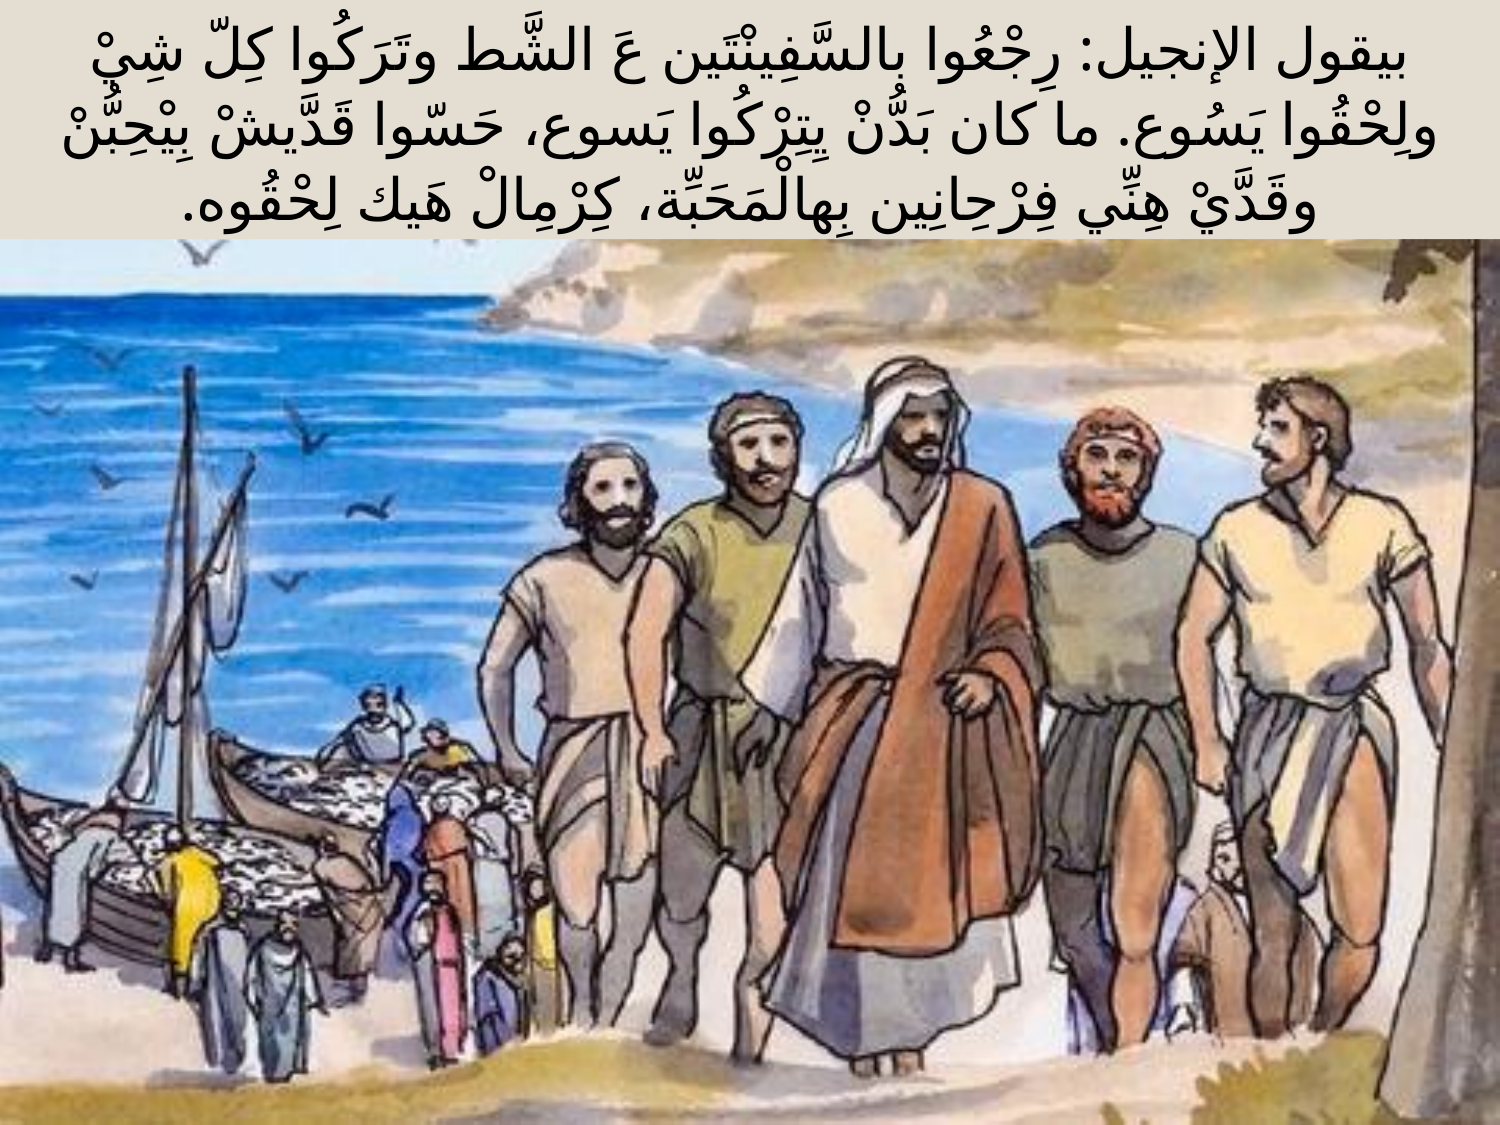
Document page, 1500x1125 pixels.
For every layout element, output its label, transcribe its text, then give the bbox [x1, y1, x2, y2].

text_box بيقول الإنجيل: رِجْعُوا بالسَّفِينْتَين عَ الشَّط وتَرَكُوا كِلّ شِيْ ولِحْقُوا يَسُوع. ما كان بَدُّنْ يِتِرْكُوا يَسوع، حَسّوا قَدَّيشْ بِيْحِبُّنْ وقَدَّيْ هِنِّي فِرْحِانِين بِهالْمَحَبِّة، كِرْمِالْ هَيك لِحْقُوه. [0, 0, 1500, 118]
picture [0, 118, 1500, 1125]
